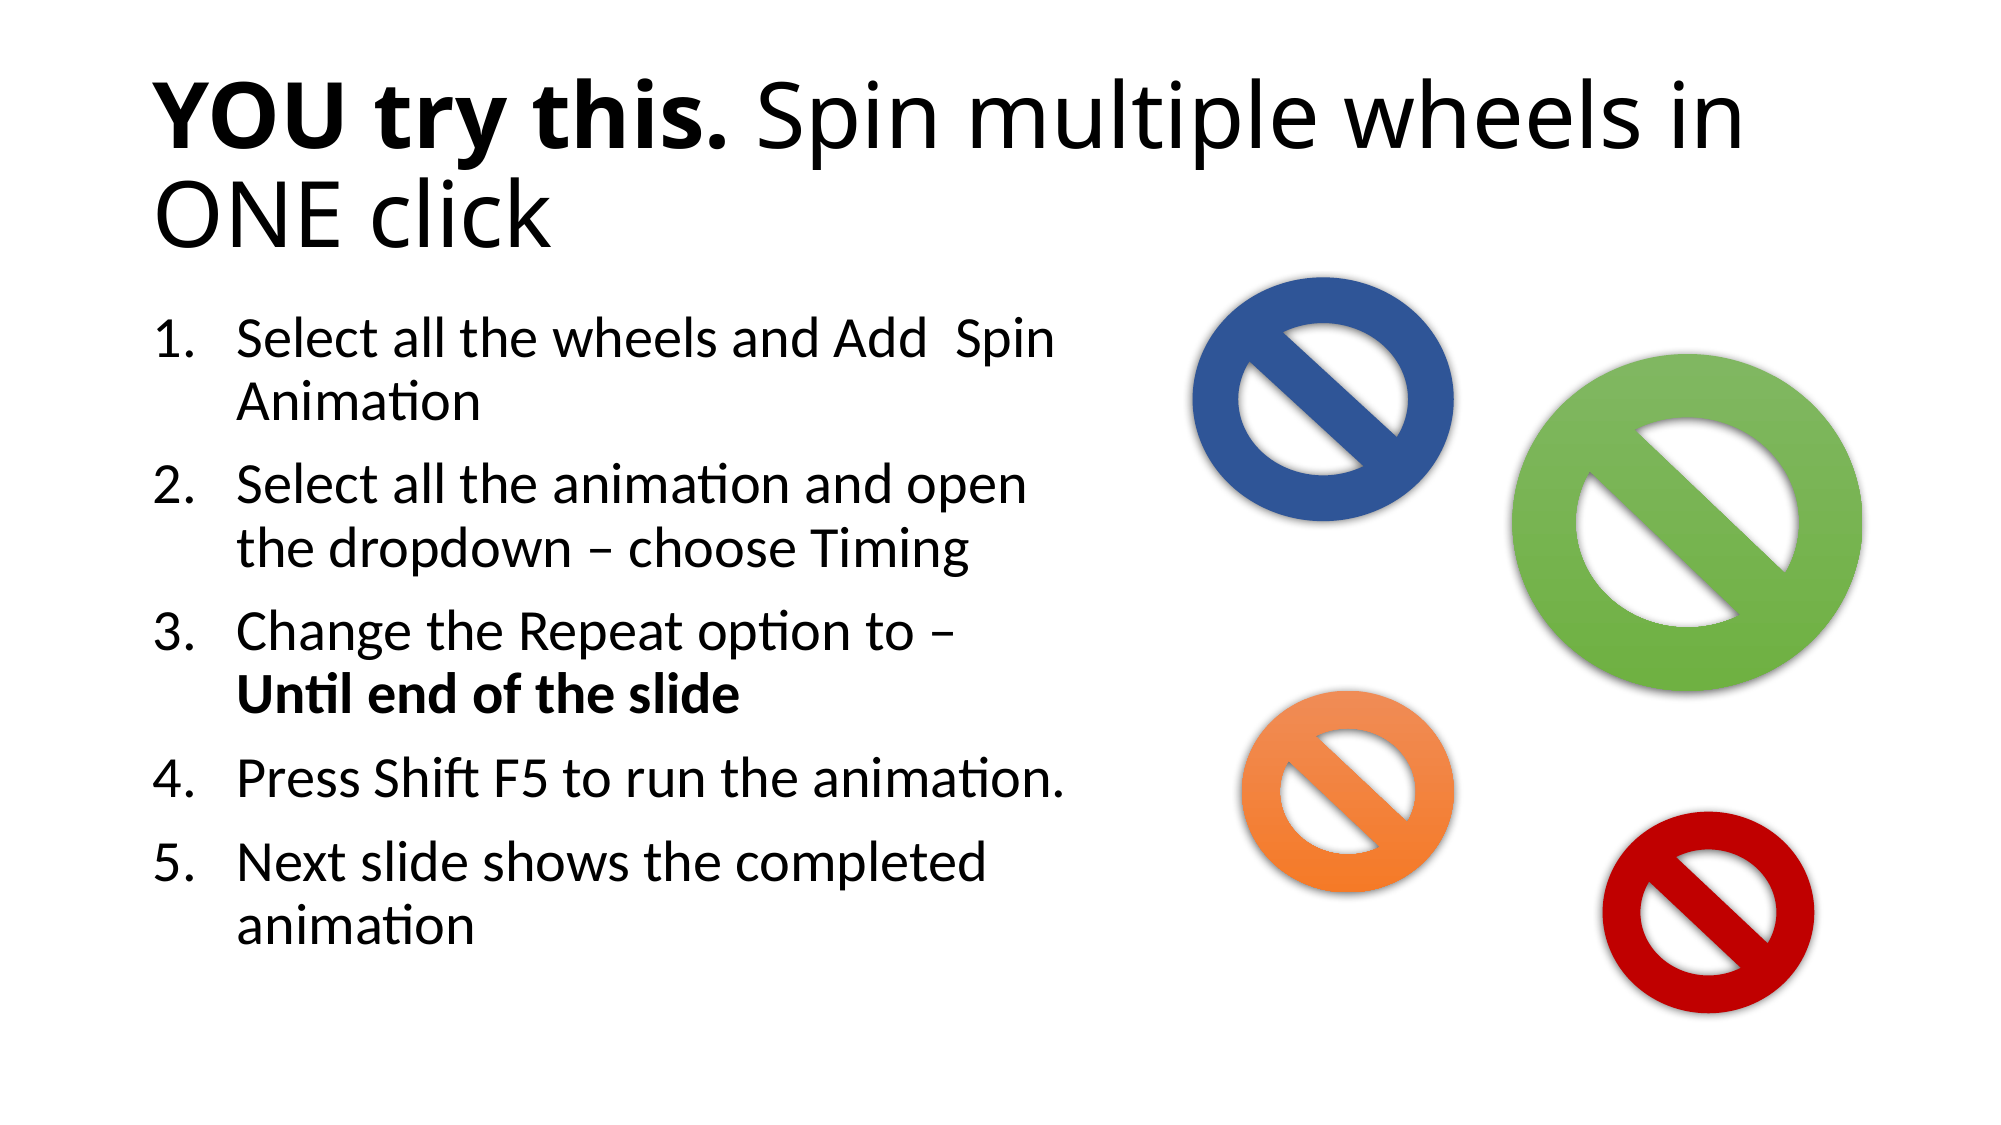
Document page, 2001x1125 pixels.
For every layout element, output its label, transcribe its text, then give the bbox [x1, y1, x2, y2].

text_box [1602, 811, 1815, 1014]
list Select all the wheels and Add Spin Animation Select all the animation and open the dropdown – choose Timing Change the Repeat option to – Until end of the slide Press Shift F5 to run the animation. Next slide shows the completed animation [137, 299, 1094, 1014]
title YOU try this. Spin multiple wheels in ONE click [137, 59, 1863, 278]
text_box [1512, 353, 1863, 691]
text_box [1242, 690, 1454, 893]
text_box [1192, 277, 1454, 522]
